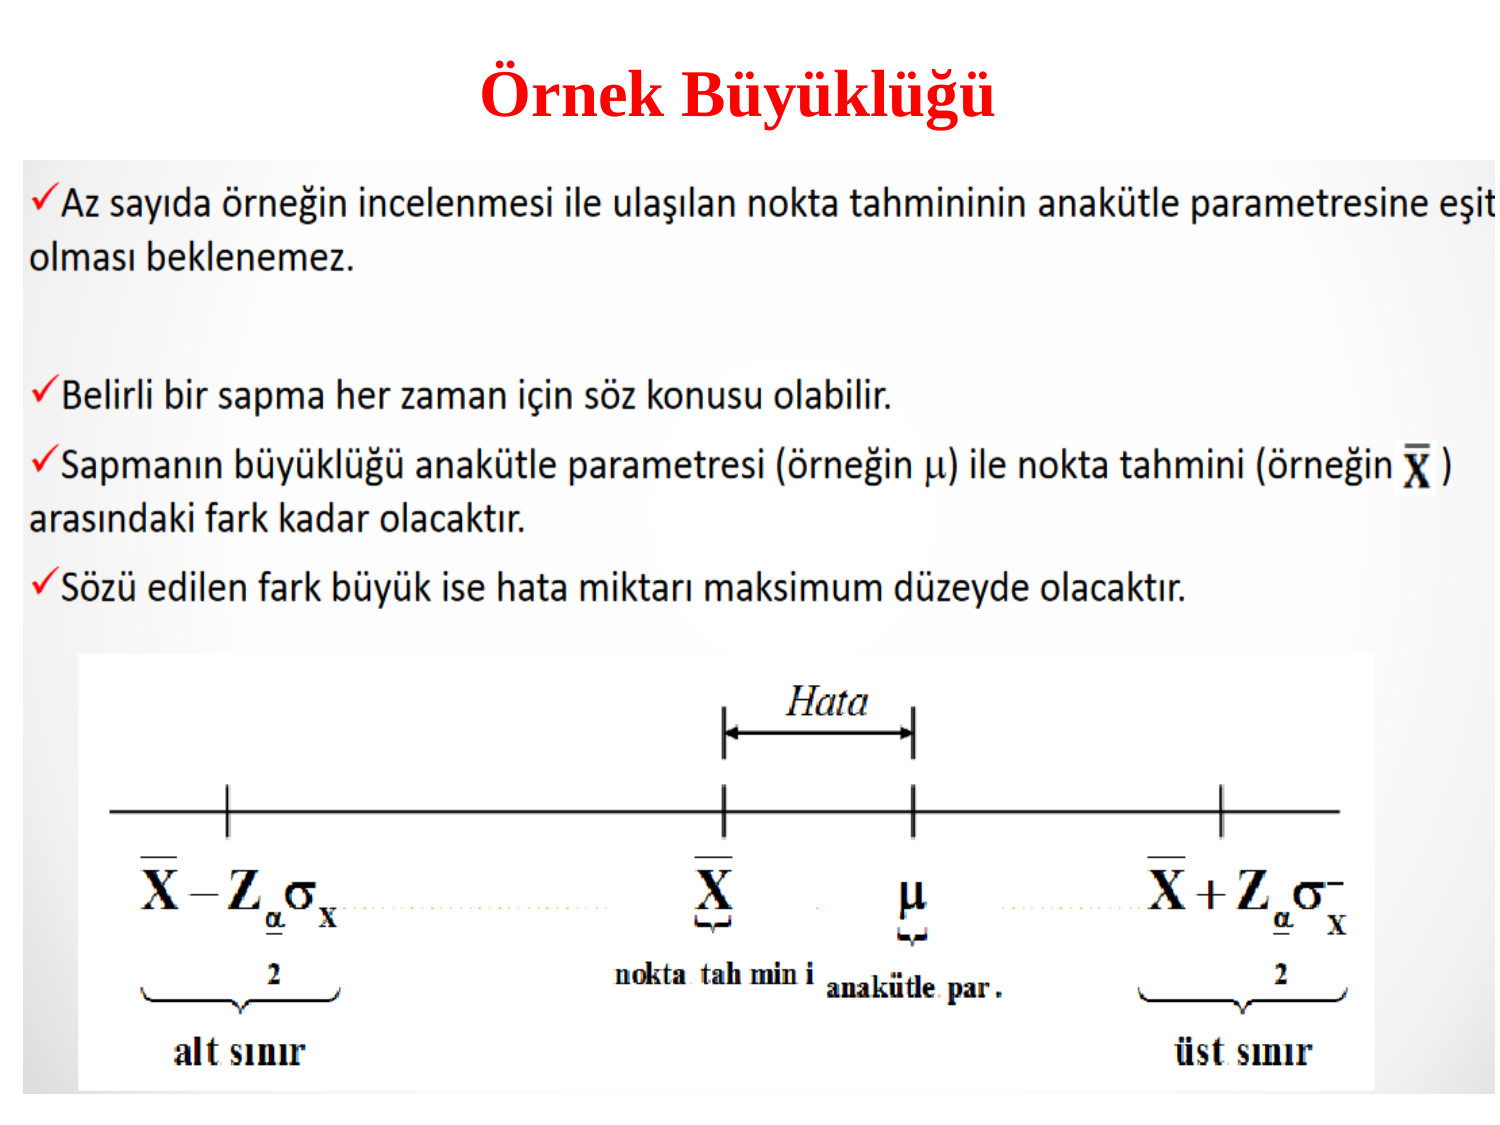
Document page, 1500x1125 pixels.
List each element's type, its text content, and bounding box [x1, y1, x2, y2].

picture [23, 160, 1495, 1095]
text_box Örnek Büyüklüğü [64, 42, 1412, 138]
